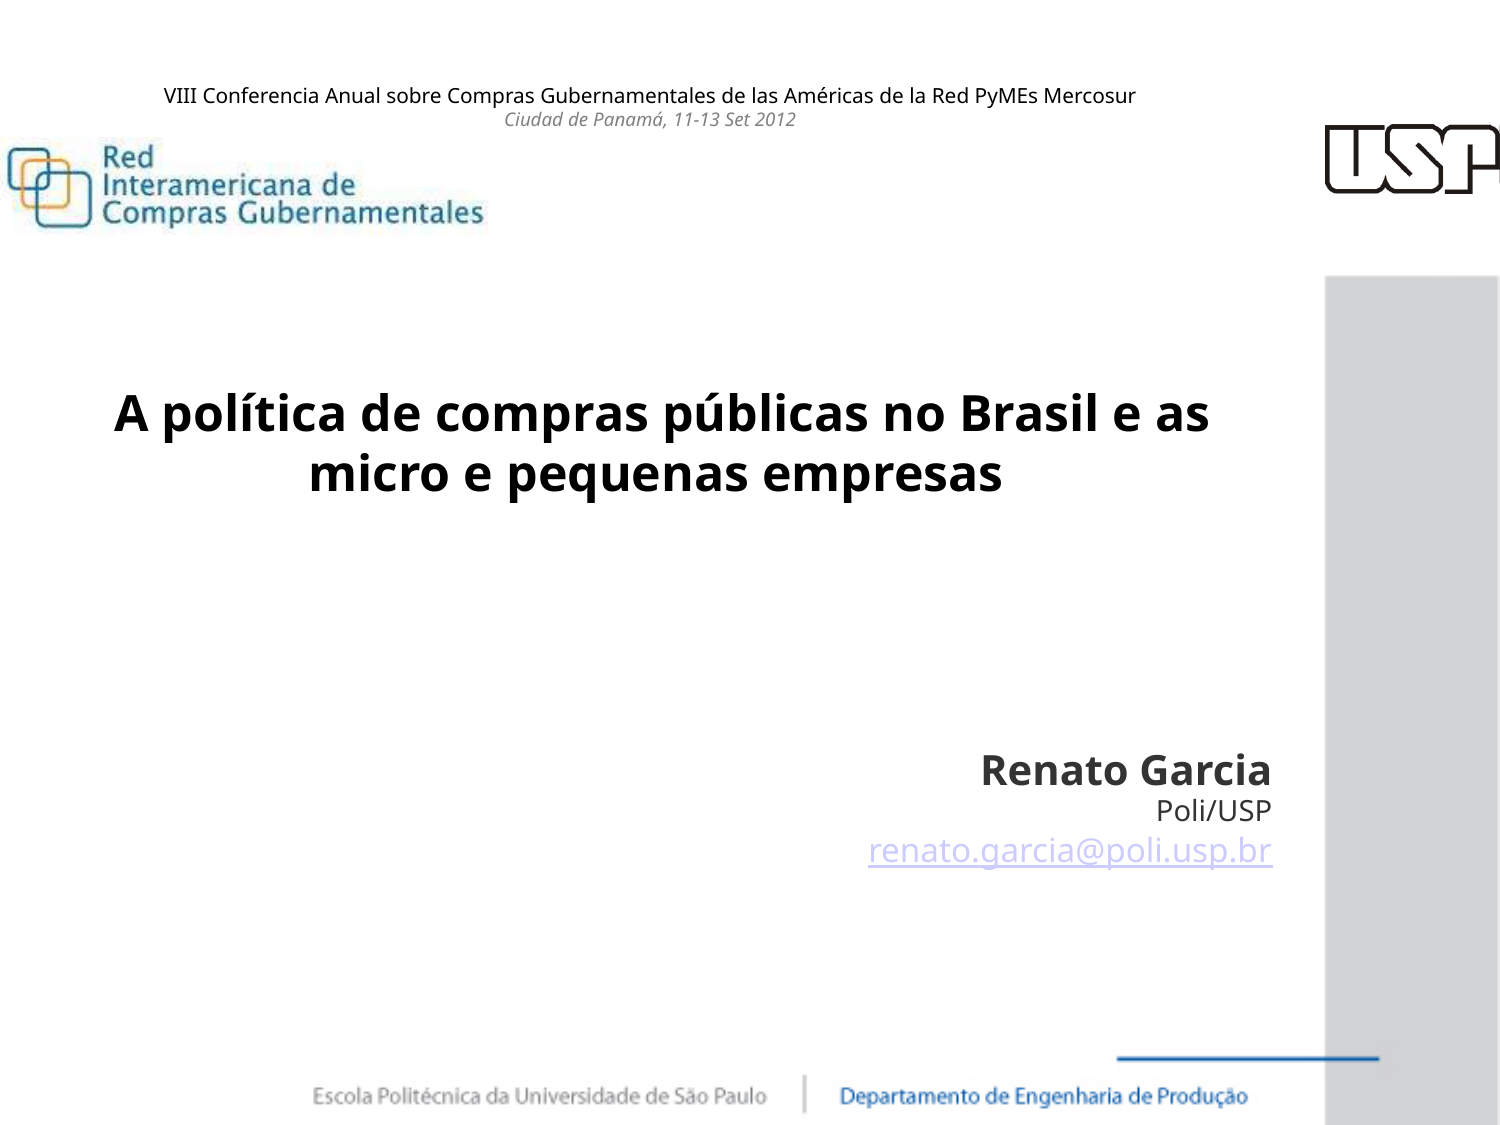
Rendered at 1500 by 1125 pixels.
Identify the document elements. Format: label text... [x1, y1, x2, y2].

title A política de compras públicas no Brasil e as micro e pequenas empresas [24, 346, 1301, 588]
picture [0, 93, 1500, 1125]
subtitle Renato Garcia Poli/USP renato.garcia@poli.usp.br [237, 687, 1288, 926]
text_box VIII Conferencia Anual sobre Compras Gubernamentales de las Américas de la Red PyMEs Mercosur Ciudad de Panamá, 11-13 Set 2012 [12, 50, 1288, 163]
